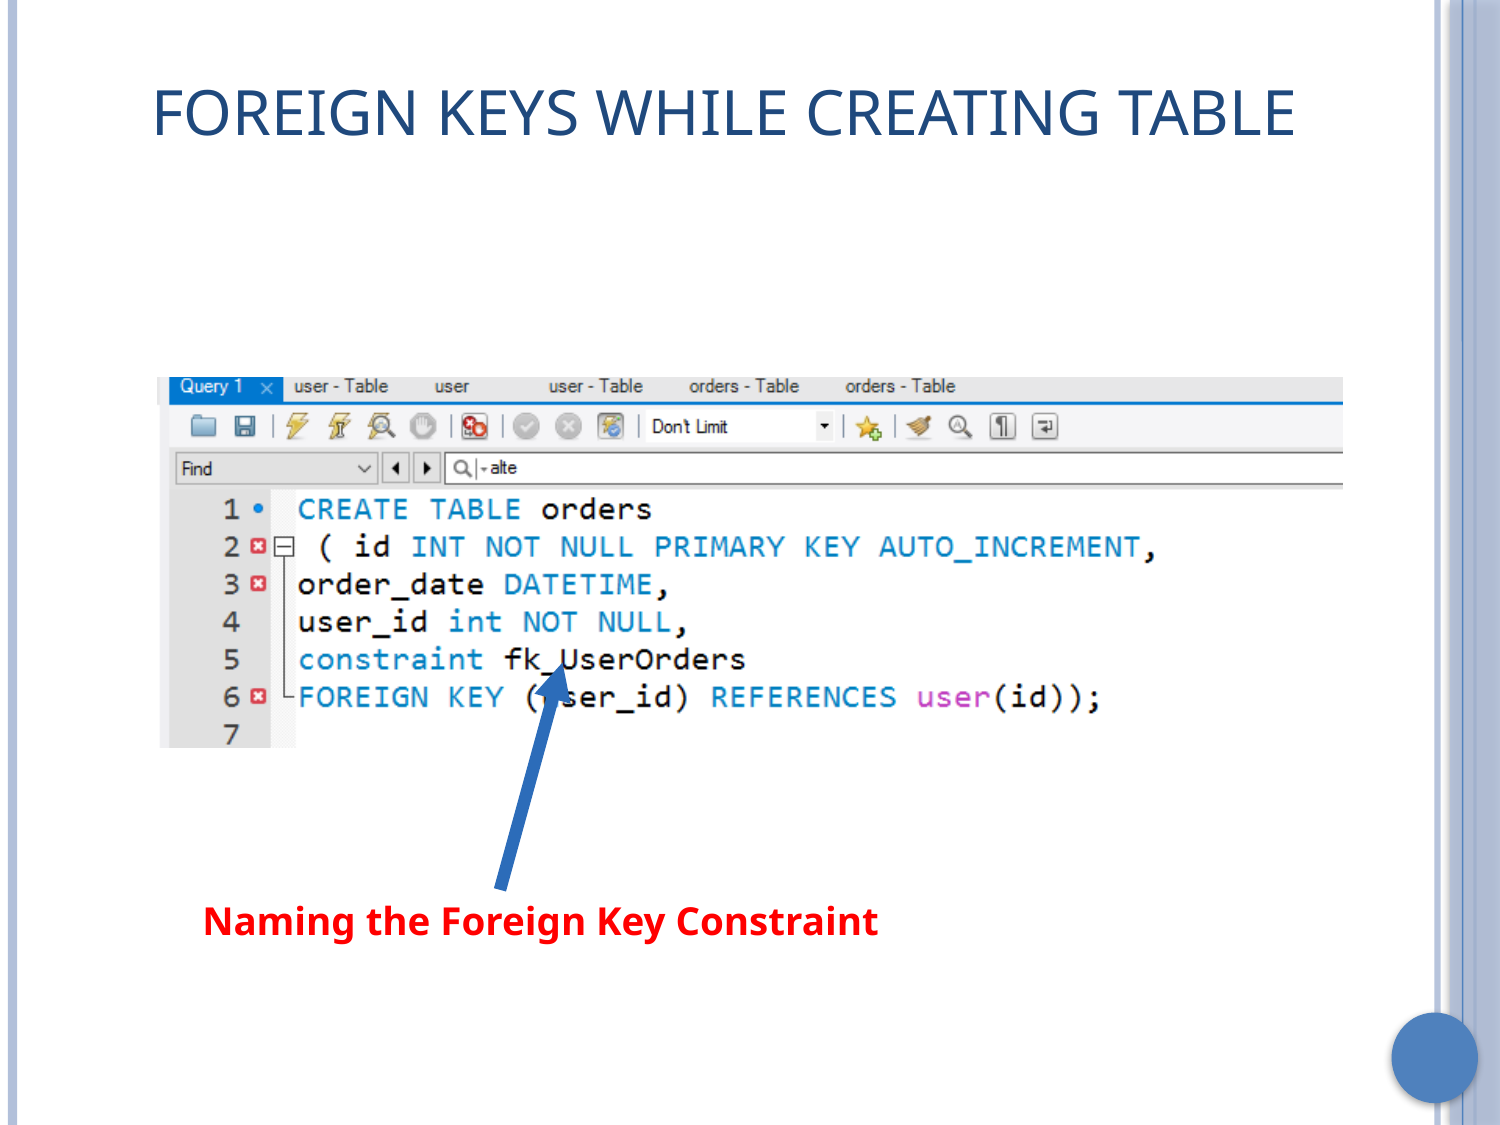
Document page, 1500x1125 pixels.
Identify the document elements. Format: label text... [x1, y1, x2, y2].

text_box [499, 661, 563, 891]
picture [156, 376, 1344, 749]
text_box Naming the Foreign Key Constraint [187, 889, 1048, 978]
title Foreign Keys While creating Table [75, 45, 1375, 175]
